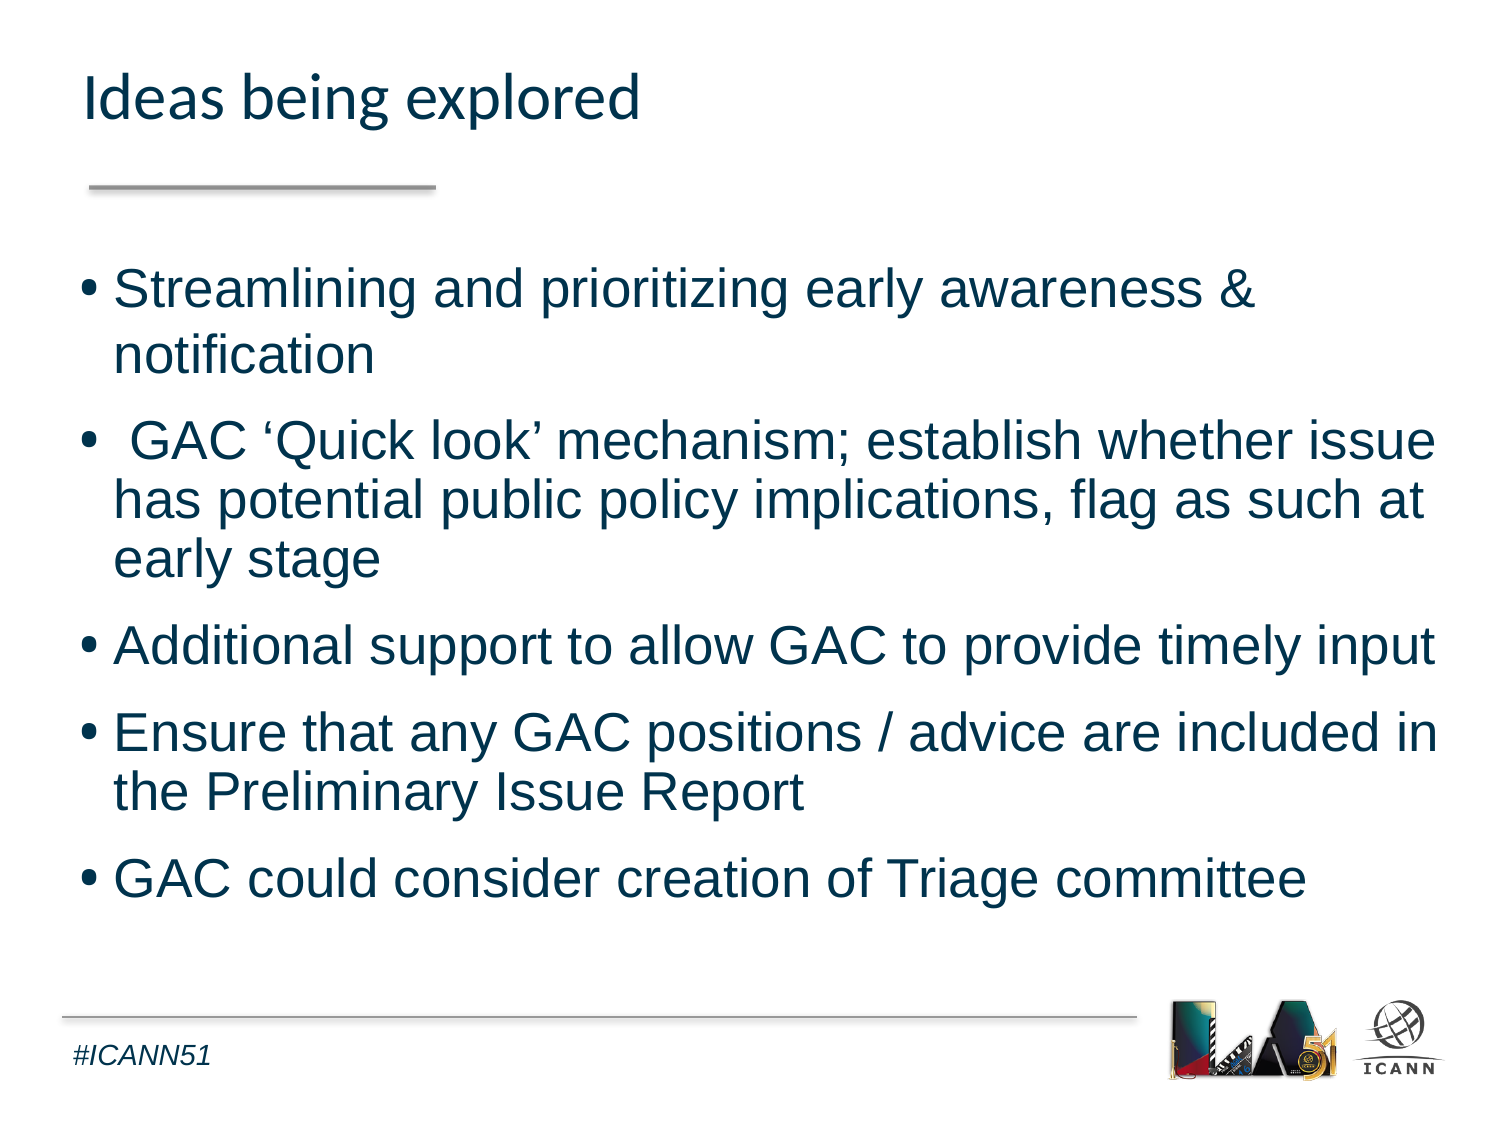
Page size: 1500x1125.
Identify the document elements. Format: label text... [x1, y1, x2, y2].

list Streamlining and prioritizing early awareness & notification GAC ‘Quick look’ mechanism; establish whether issue has potential public policy implications, flag as such at early stage Additional support to allow GAC to provide timely input Ensure that any GAC positions / advice are included in the Preliminary Issue Report GAC could consider creation of Triage committee [50, 249, 1450, 969]
picture [1167, 999, 1337, 1081]
list Ideas being explored [23, 50, 1450, 150]
picture [1347, 997, 1450, 1077]
